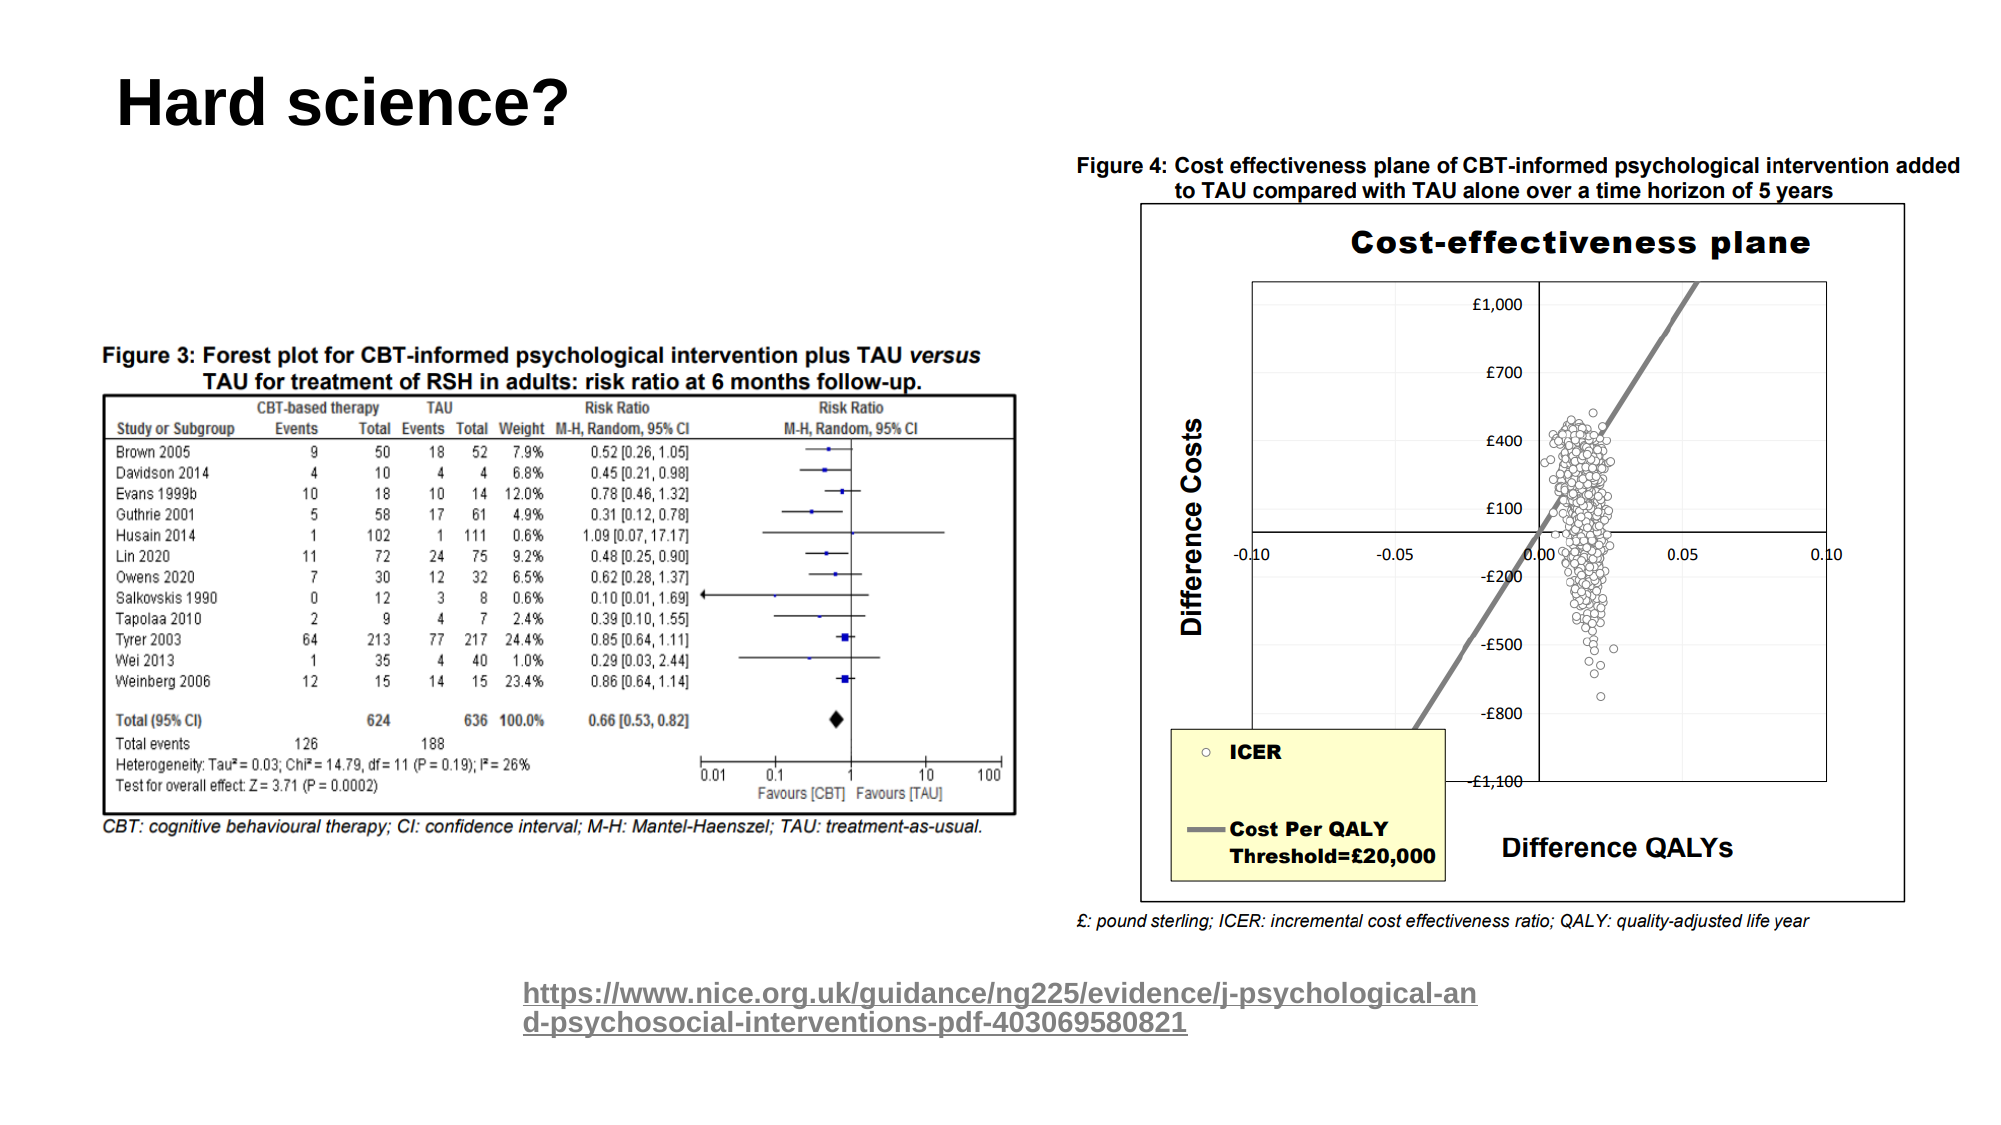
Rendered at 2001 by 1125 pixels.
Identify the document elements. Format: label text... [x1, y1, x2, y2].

text_box https://www.nice.org.uk/guidance/ng225/evidence/j-psychological-and-psychosocial-interventions-pdf-403069580821 [507, 966, 1508, 1052]
picture [67, 136, 1984, 940]
text_box Hard science? [101, 51, 1117, 146]
